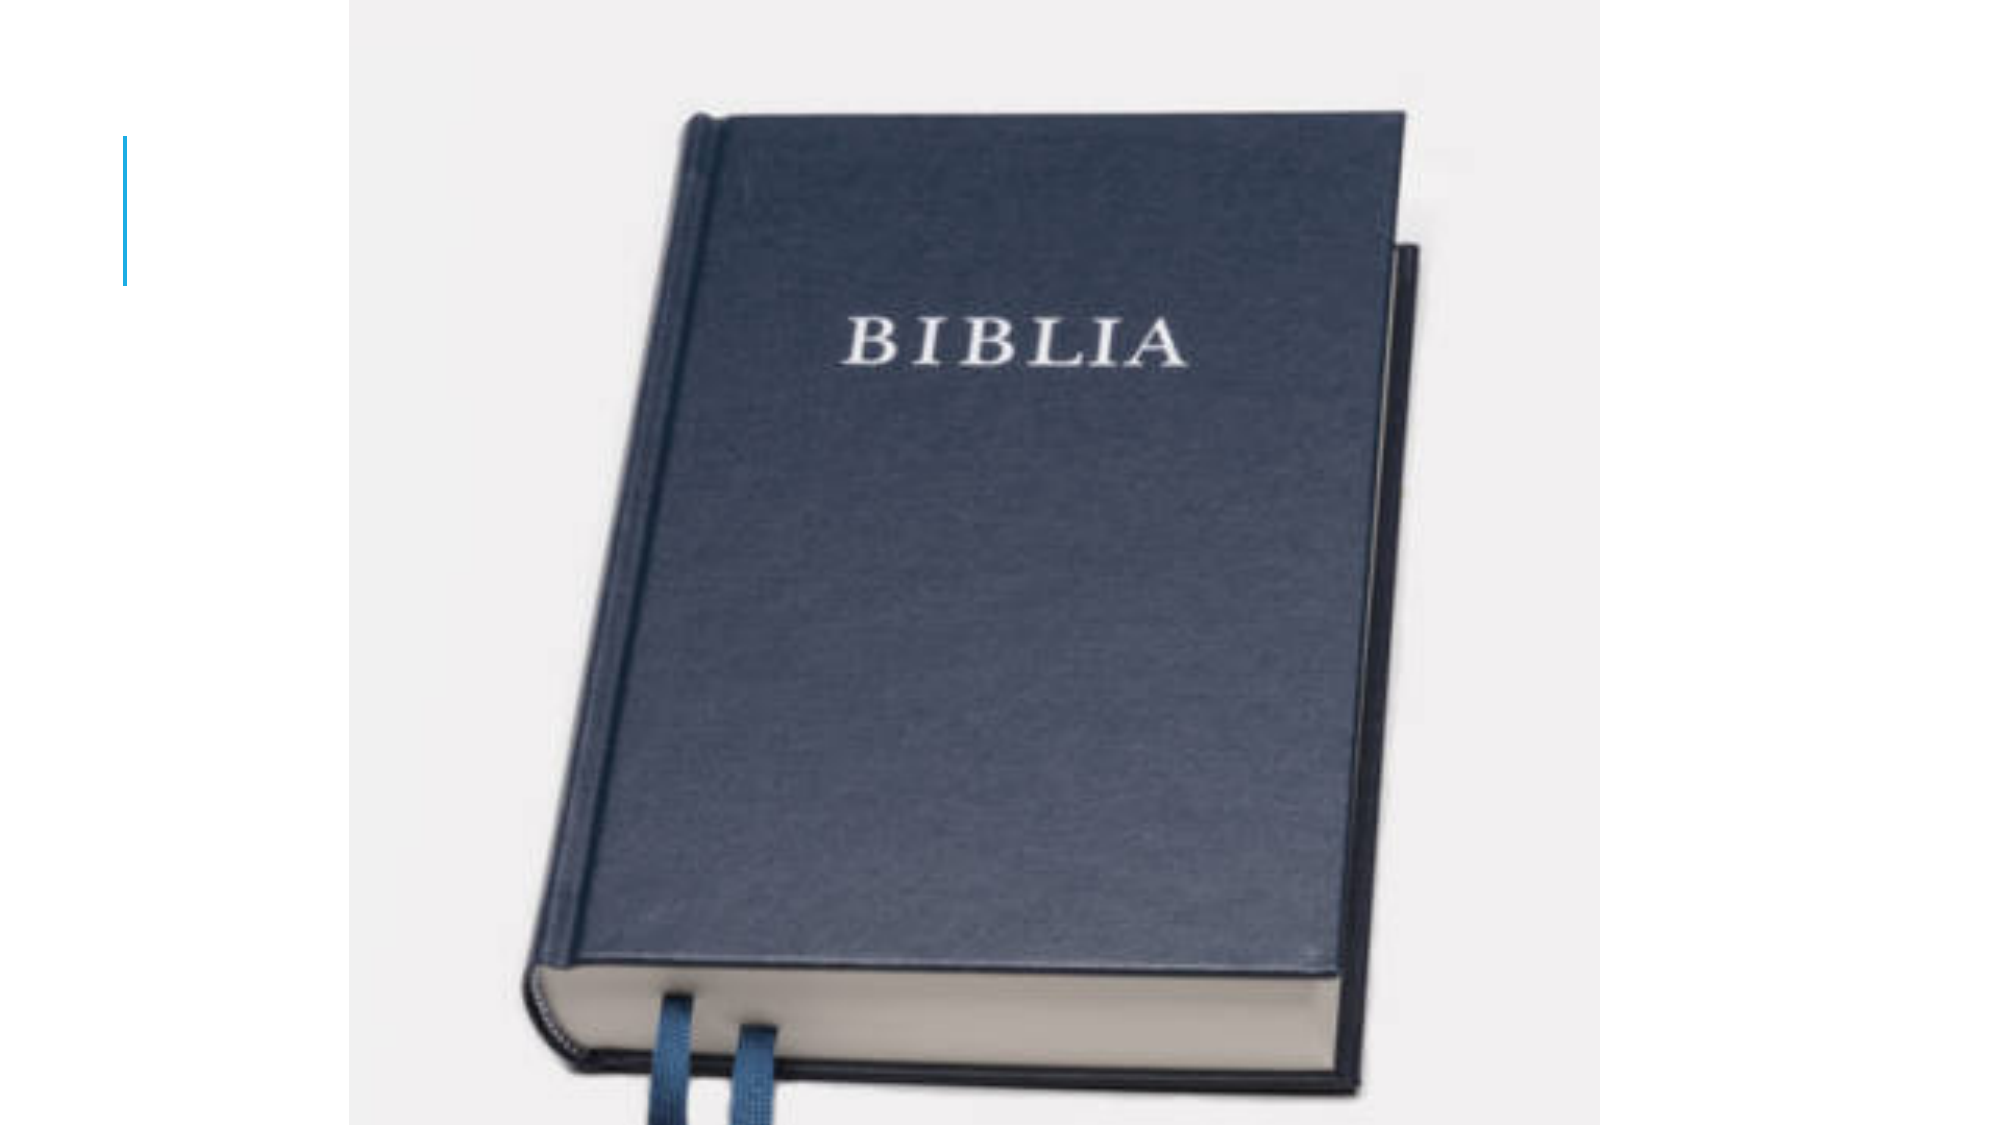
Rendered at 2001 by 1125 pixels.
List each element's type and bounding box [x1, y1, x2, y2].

list [349, 0, 1601, 1125]
